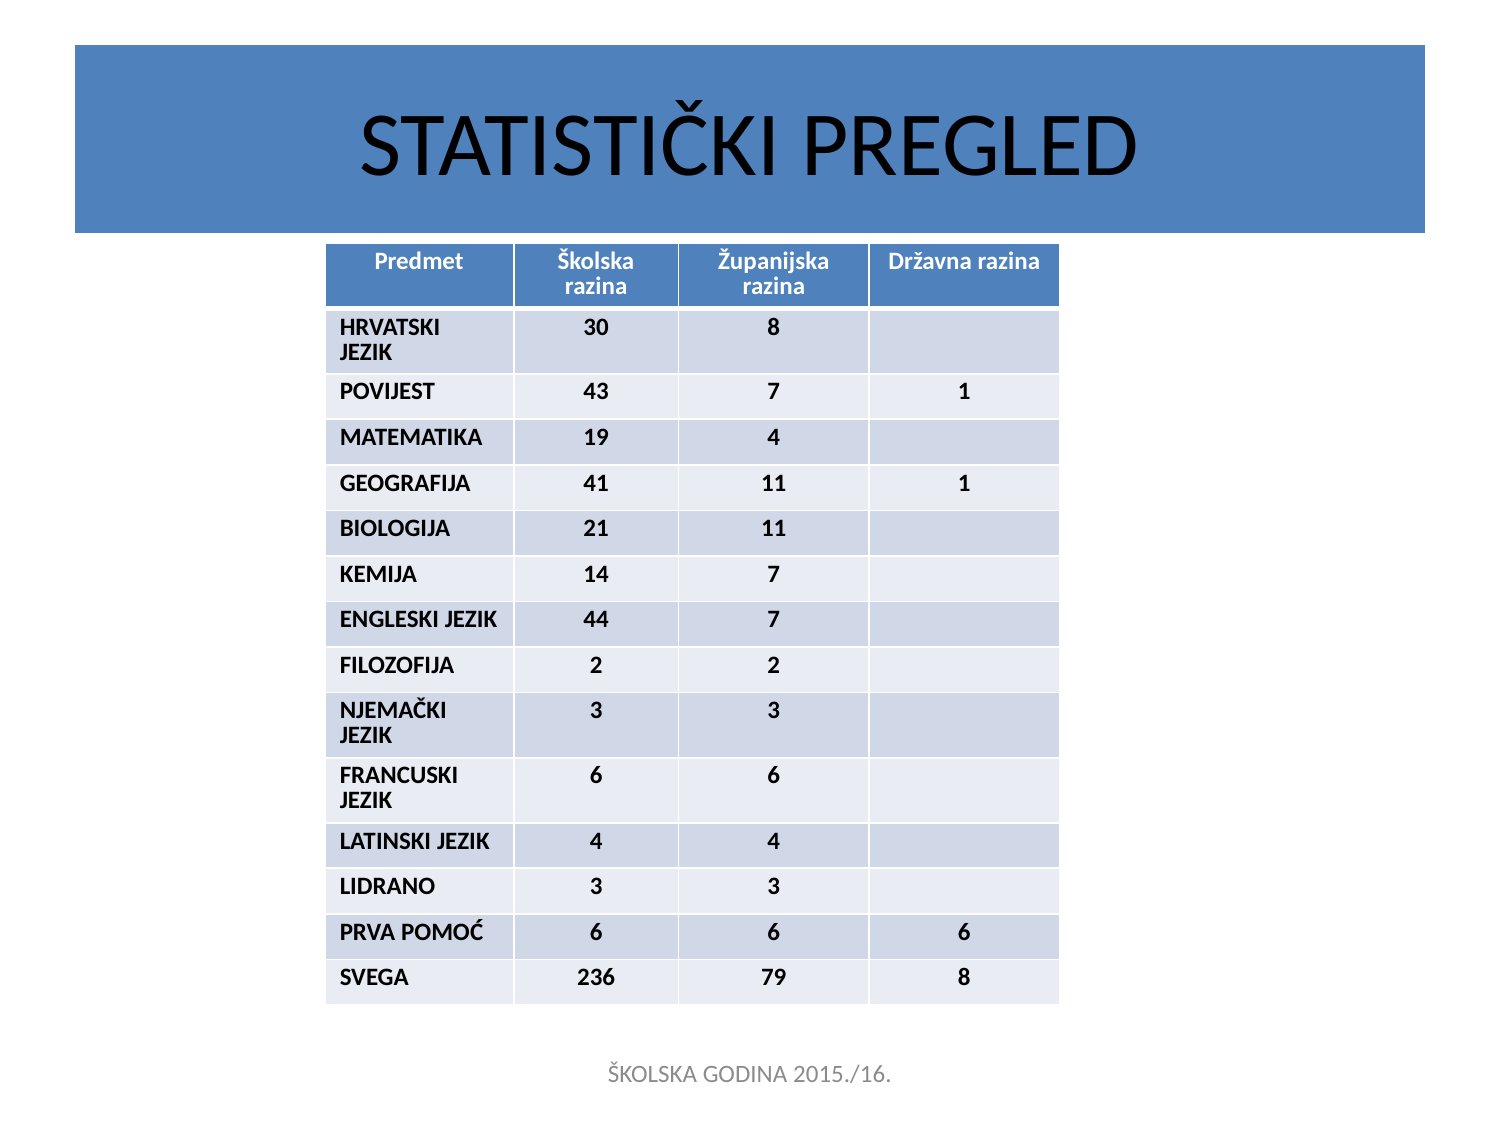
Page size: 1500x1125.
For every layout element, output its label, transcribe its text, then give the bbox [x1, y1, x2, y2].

table_cell [870, 420, 1059, 464]
table_cell SVEGA [326, 960, 513, 1004]
title STATISTIČKI PREGLED [75, 45, 1425, 233]
table_cell 6 [515, 915, 678, 959]
table_cell 30 [515, 311, 678, 373]
table_cell 2 [515, 648, 678, 692]
table_cell 6 [870, 915, 1059, 959]
table_cell [870, 602, 1059, 646]
table_cell [870, 648, 1059, 692]
table_cell [870, 693, 1059, 757]
table_cell 7 [679, 375, 868, 418]
table_cell 6 [515, 759, 678, 822]
table_cell MATEMATIKA [326, 420, 513, 464]
table_cell 3 [679, 693, 868, 757]
table_cell 3 [679, 869, 868, 913]
table_cell 44 [515, 602, 678, 646]
table_cell 6 [679, 915, 868, 959]
table_cell PRVA POMOĆ [326, 915, 513, 959]
table_header Županijska razina [679, 244, 868, 306]
table_cell 79 [679, 960, 868, 1004]
table_cell NJEMAČKI JEZIK [326, 693, 513, 757]
table_cell 7 [679, 557, 868, 601]
table_cell 236 [515, 960, 678, 1004]
table_header Predmet [326, 244, 513, 306]
table_cell LATINSKI JEZIK [326, 824, 513, 867]
table_cell 4 [515, 824, 678, 867]
table_cell 2 [679, 648, 868, 692]
footer ŠKOLSKA GODINA 2015./16. [512, 1042, 988, 1103]
table_cell 11 [679, 466, 868, 510]
table_cell FRANCUSKI JEZIK [326, 759, 513, 822]
table_cell 4 [679, 824, 868, 867]
table_cell BIOLOGIJA [326, 511, 513, 555]
table_cell 3 [515, 693, 678, 757]
table_cell [870, 557, 1059, 601]
table_cell 8 [870, 960, 1059, 1004]
table_cell 41 [515, 466, 678, 510]
table_cell 4 [679, 420, 868, 464]
table_cell 43 [515, 375, 678, 418]
table_cell KEMIJA [326, 557, 513, 601]
table_cell 3 [515, 869, 678, 913]
table_header Školska razina [515, 244, 678, 306]
table_cell [870, 311, 1059, 373]
table_cell 21 [515, 511, 678, 555]
table_cell LIDRANO [326, 869, 513, 913]
table_cell 7 [679, 602, 868, 646]
table_cell GEOGRAFIJA [326, 466, 513, 510]
table_cell 11 [679, 511, 868, 555]
table_cell 19 [515, 420, 678, 464]
table_cell 1 [870, 466, 1059, 510]
table_cell [870, 759, 1059, 822]
table_cell FILOZOFIJA [326, 648, 513, 692]
table_cell HRVATSKI JEZIK [326, 311, 513, 373]
table_cell 1 [870, 375, 1059, 418]
table_cell [870, 869, 1059, 913]
table_cell 6 [679, 759, 868, 822]
table_cell [870, 511, 1059, 555]
table_header Državna razina [870, 244, 1059, 306]
table_cell 14 [515, 557, 678, 601]
table_cell [870, 824, 1059, 867]
table_cell ENGLESKI JEZIK [326, 602, 513, 646]
table_cell 8 [679, 311, 868, 373]
table_cell POVIJEST [326, 375, 513, 418]
